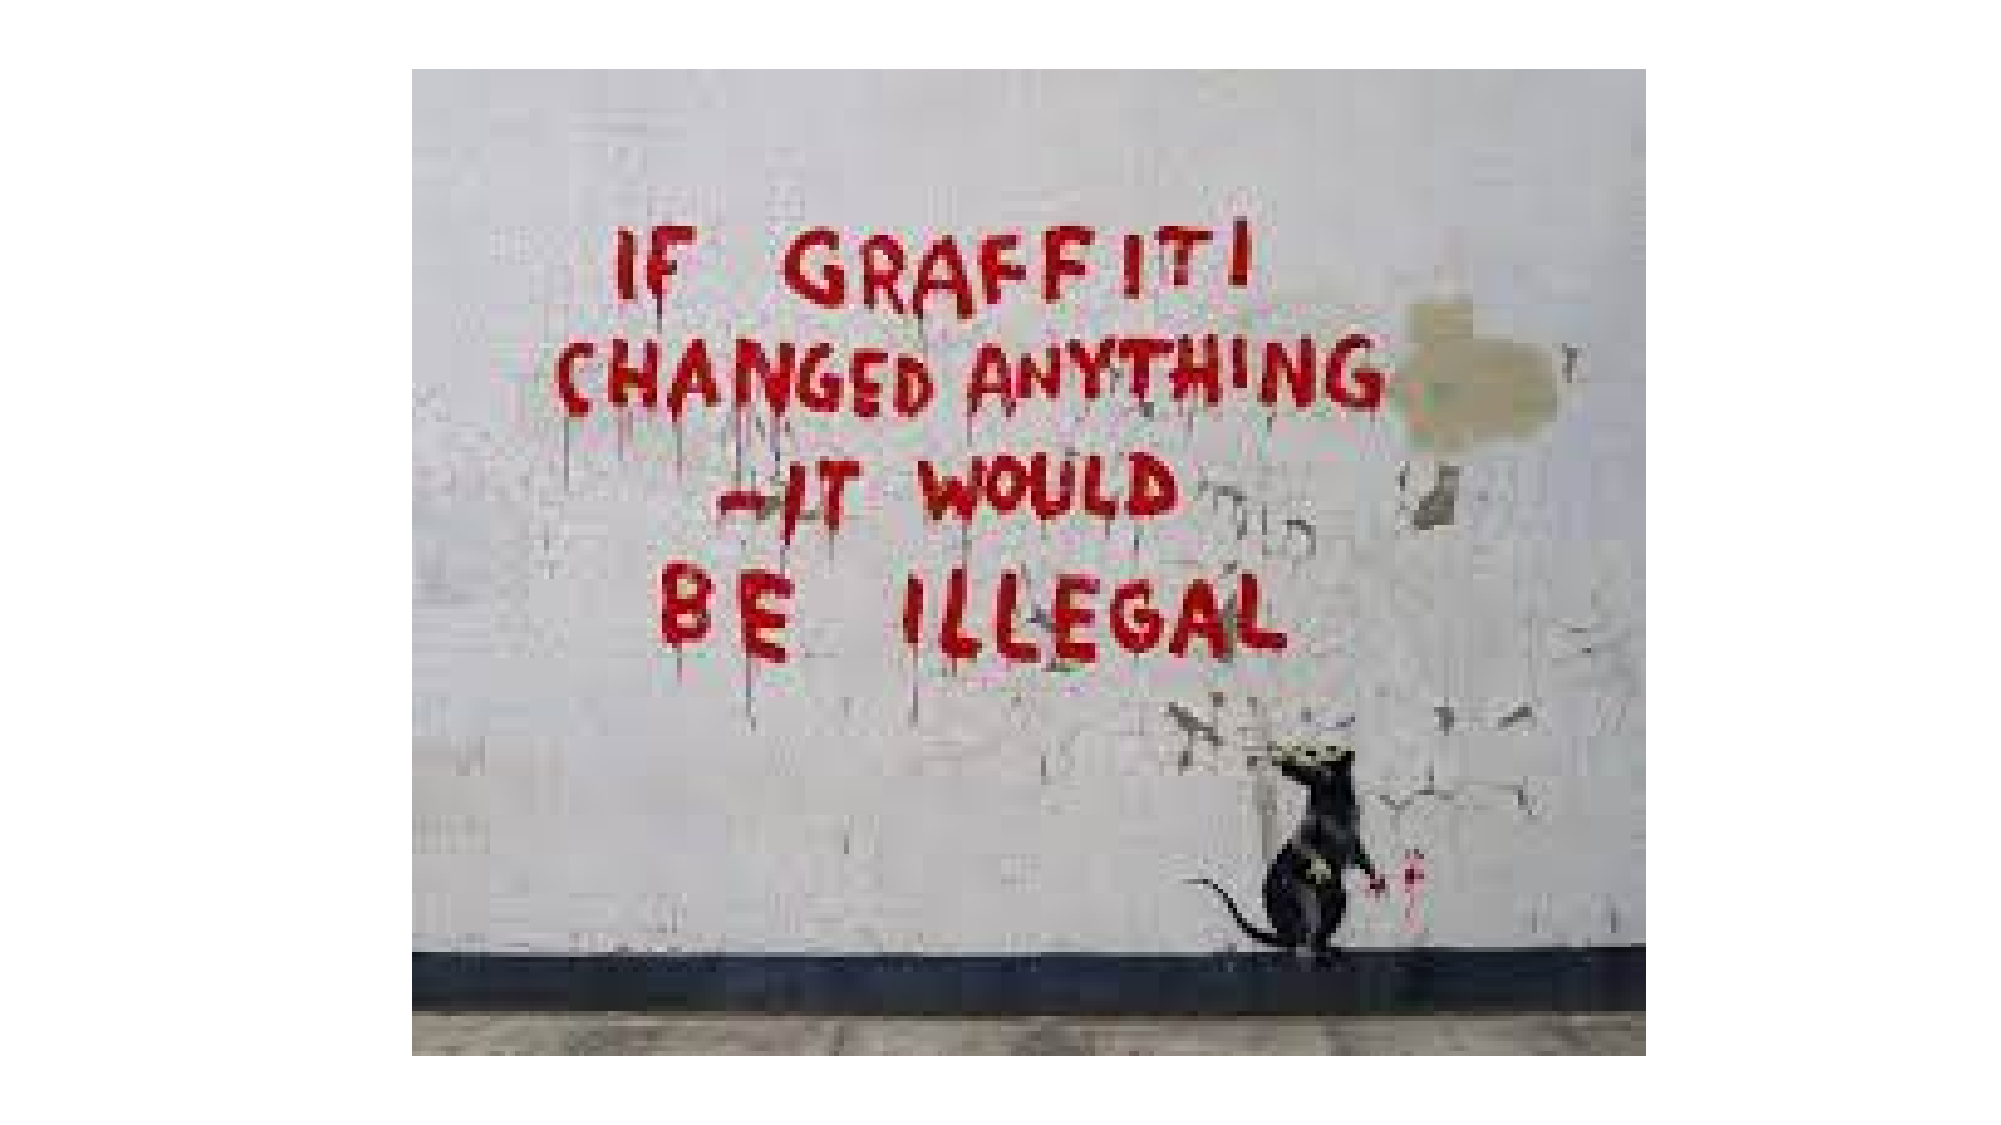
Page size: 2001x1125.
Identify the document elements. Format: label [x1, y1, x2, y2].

picture [412, 69, 1646, 1056]
